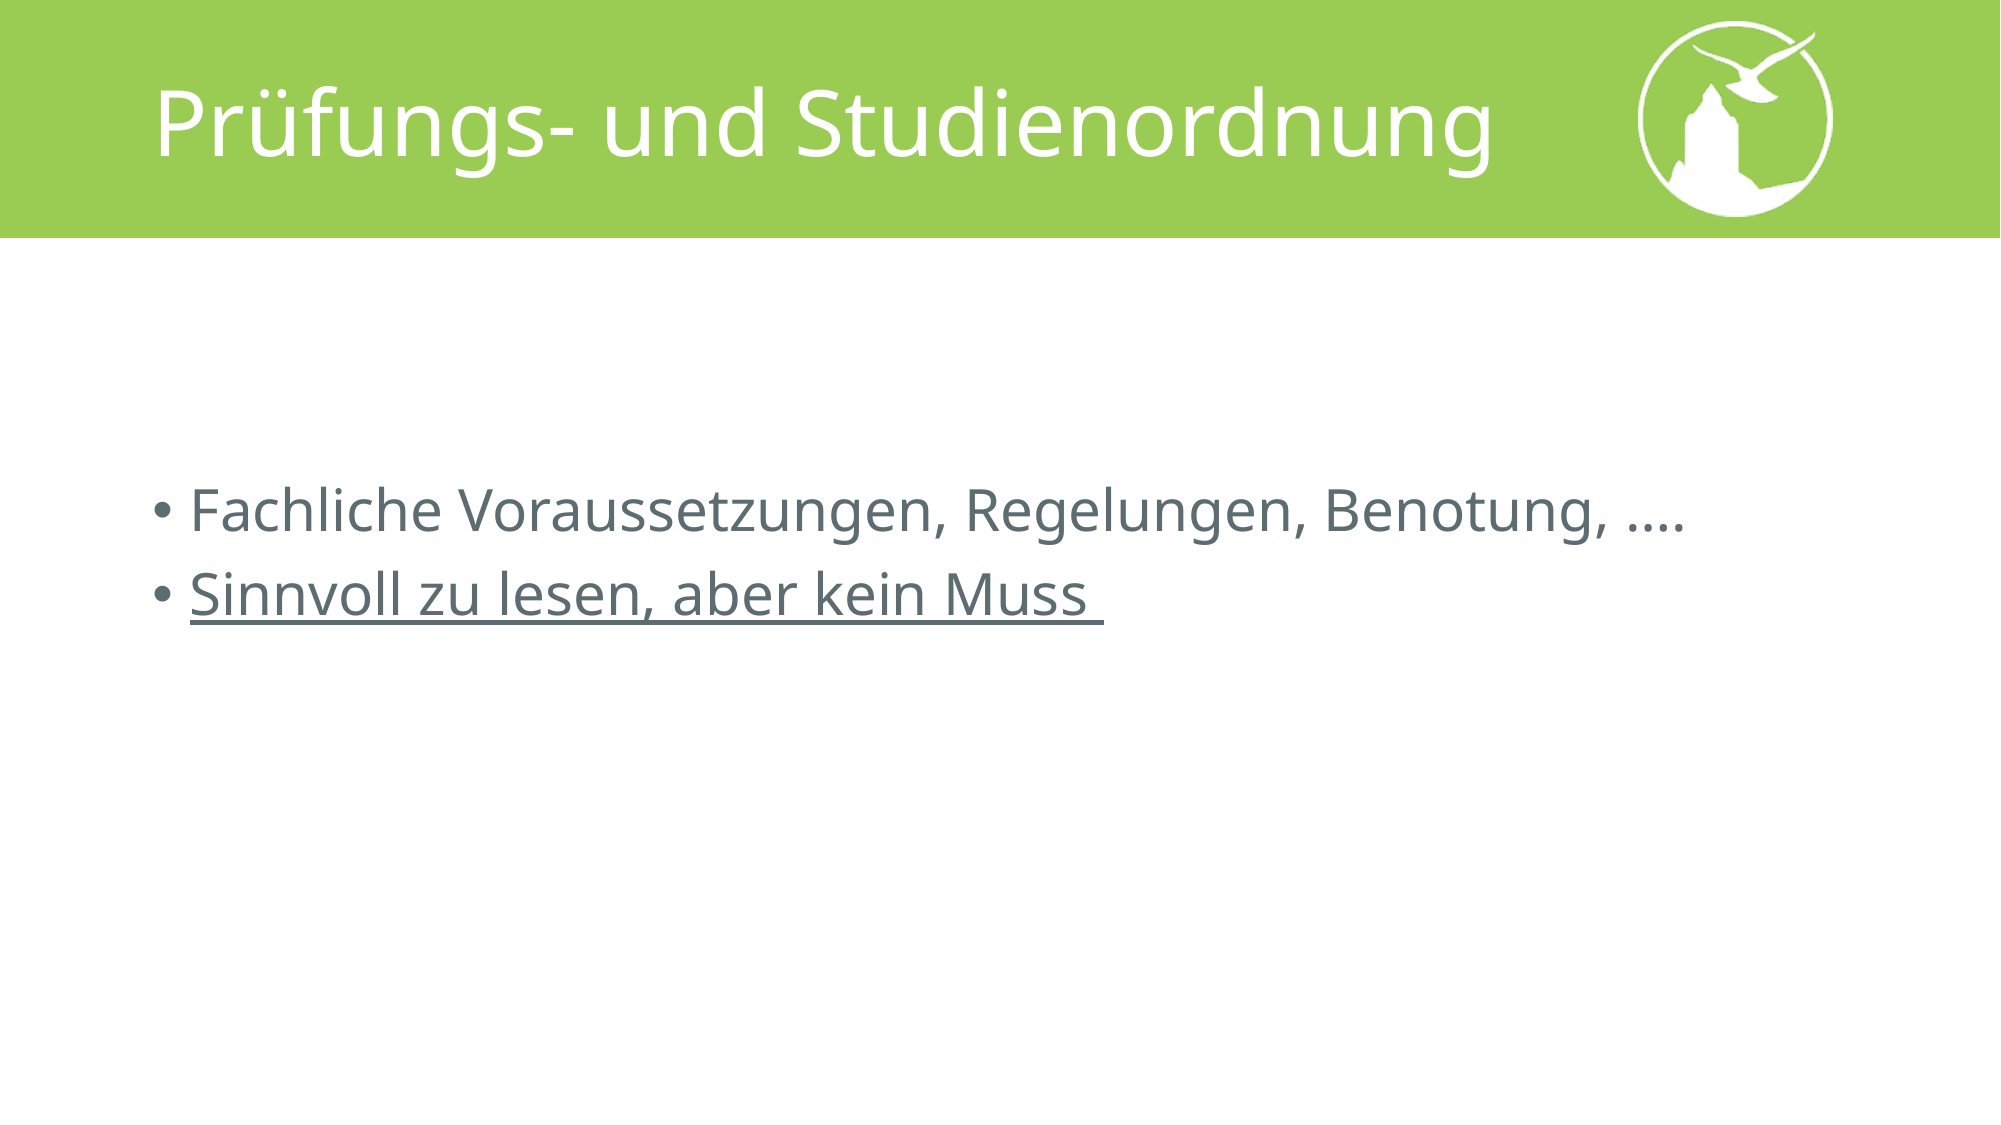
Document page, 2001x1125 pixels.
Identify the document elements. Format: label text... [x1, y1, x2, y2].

title Prüfungs- und Studienordnung [137, 18, 1666, 236]
picture [1666, 21, 1833, 217]
list Fachliche Voraussetzungen, Regelungen, Benotung, …. Sinnvoll zu lesen, aber kein Muss [137, 299, 1863, 1014]
